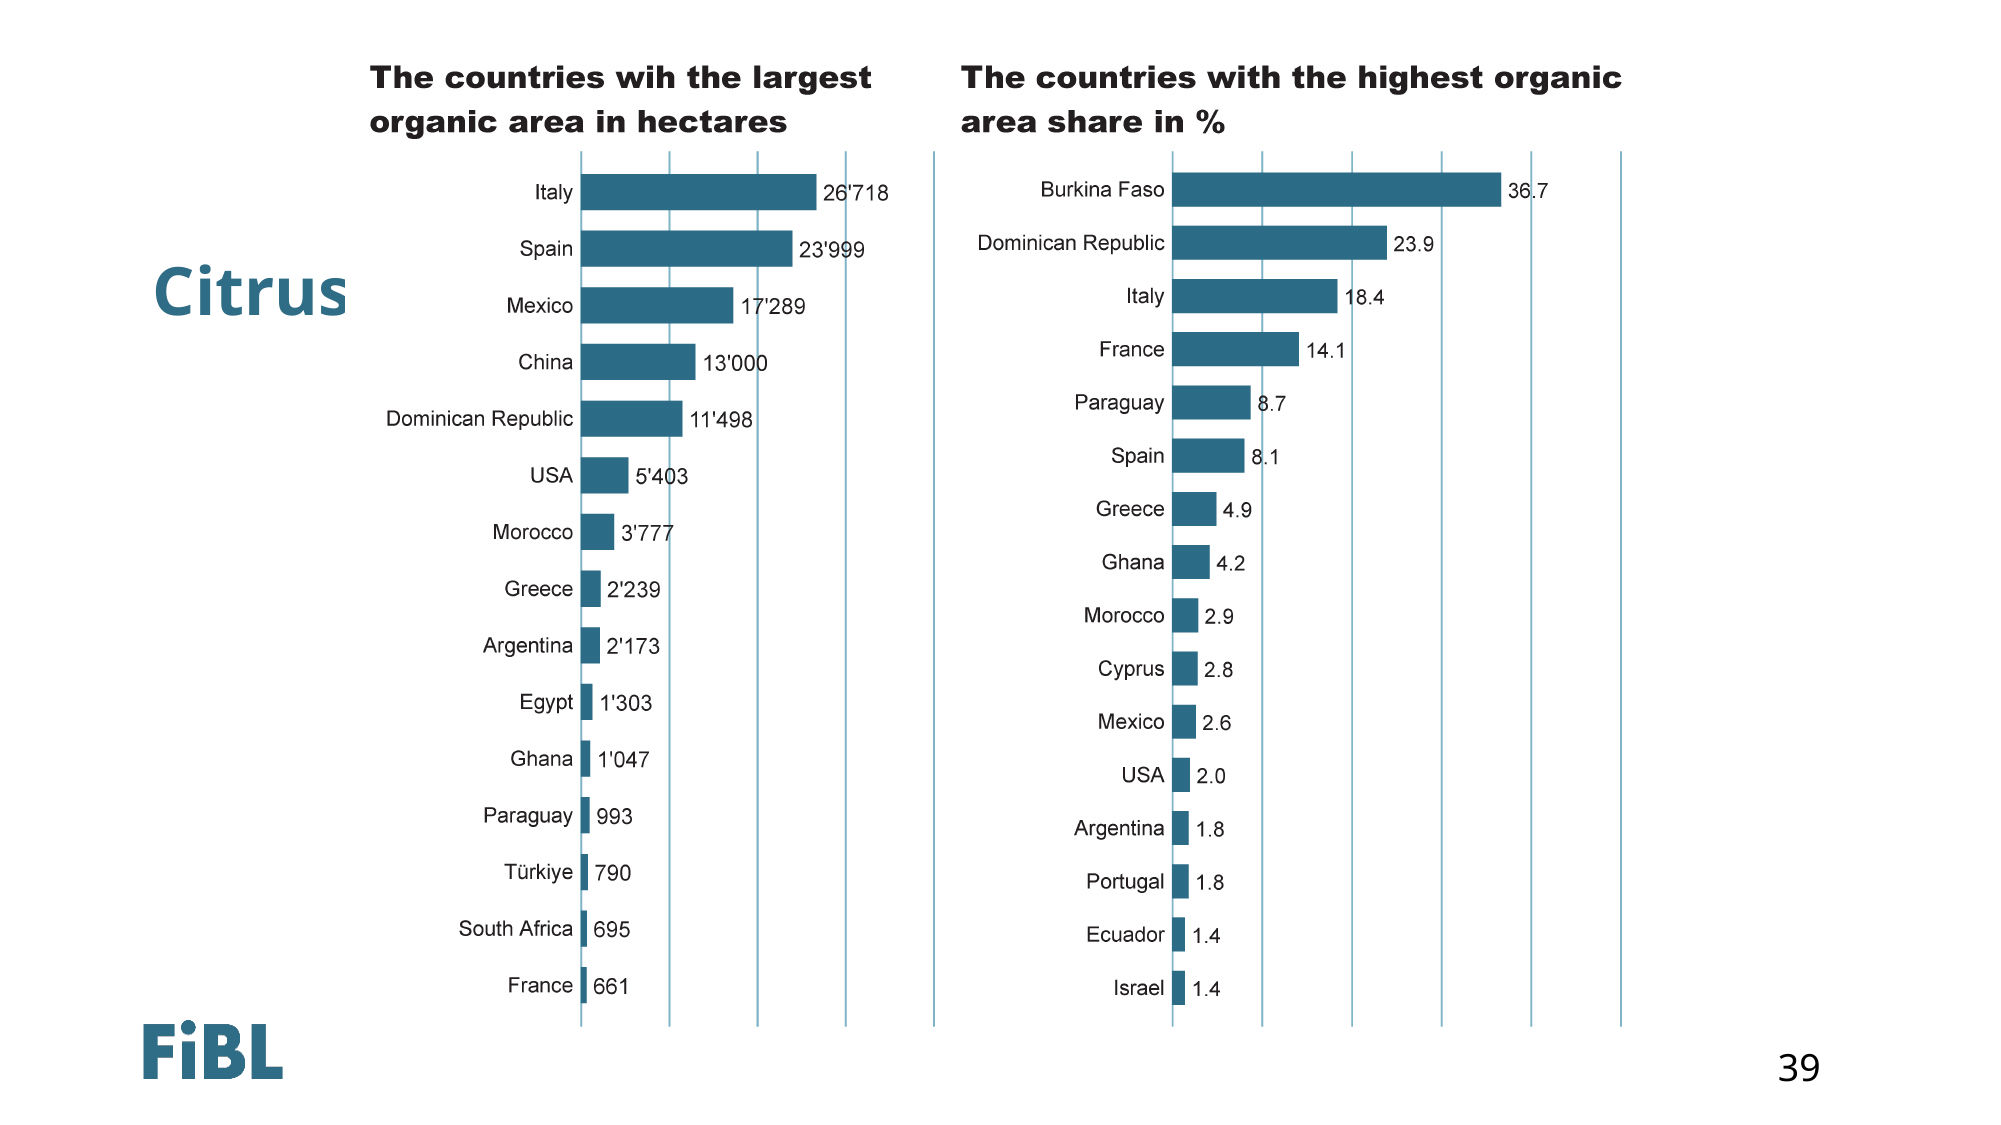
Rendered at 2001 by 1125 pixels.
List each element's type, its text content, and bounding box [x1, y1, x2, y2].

picture [345, 9, 1655, 1116]
picture [143, 1020, 283, 1079]
title Citrus Fruit_2b [137, 75, 345, 338]
